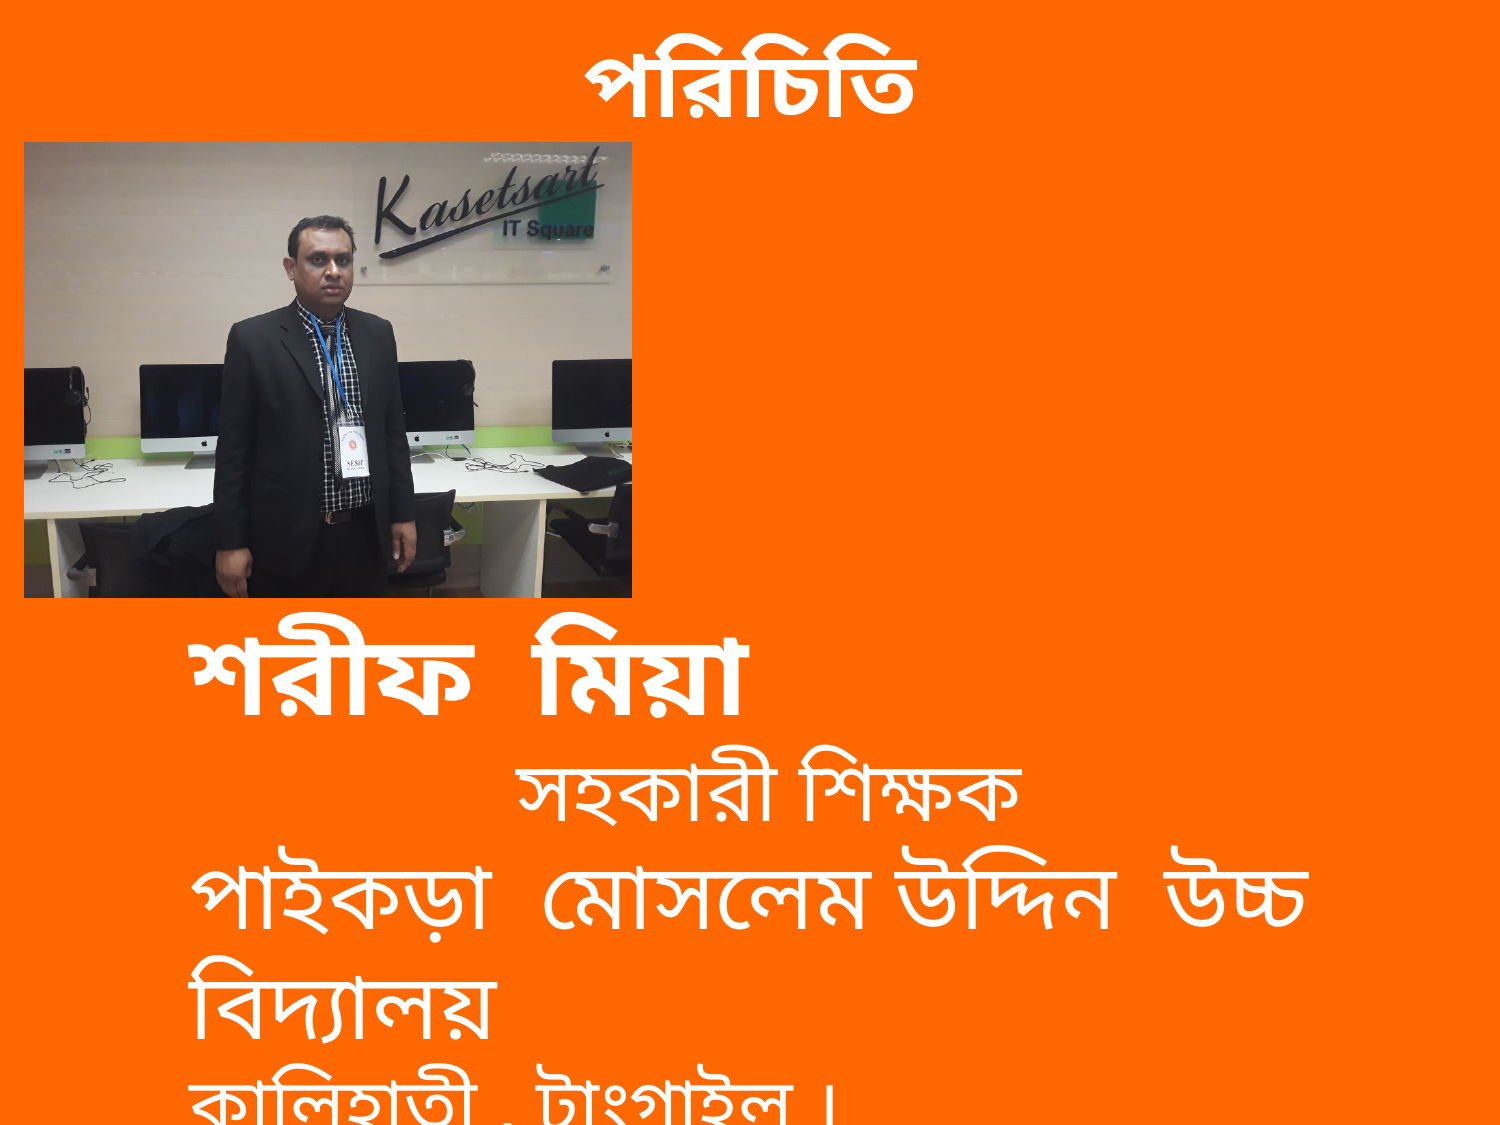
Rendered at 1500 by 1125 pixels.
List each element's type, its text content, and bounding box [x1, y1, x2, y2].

title পরিচিতি [75, 0, 1425, 163]
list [24, 142, 632, 599]
text_box শরীফ মিয়া সহকারী শিক্ষক পাইকড়া মোসলেম উদ্দিন উচ্চ বিদ্যালয় কালিহাতী , টাংগাইল । [174, 595, 1400, 1125]
